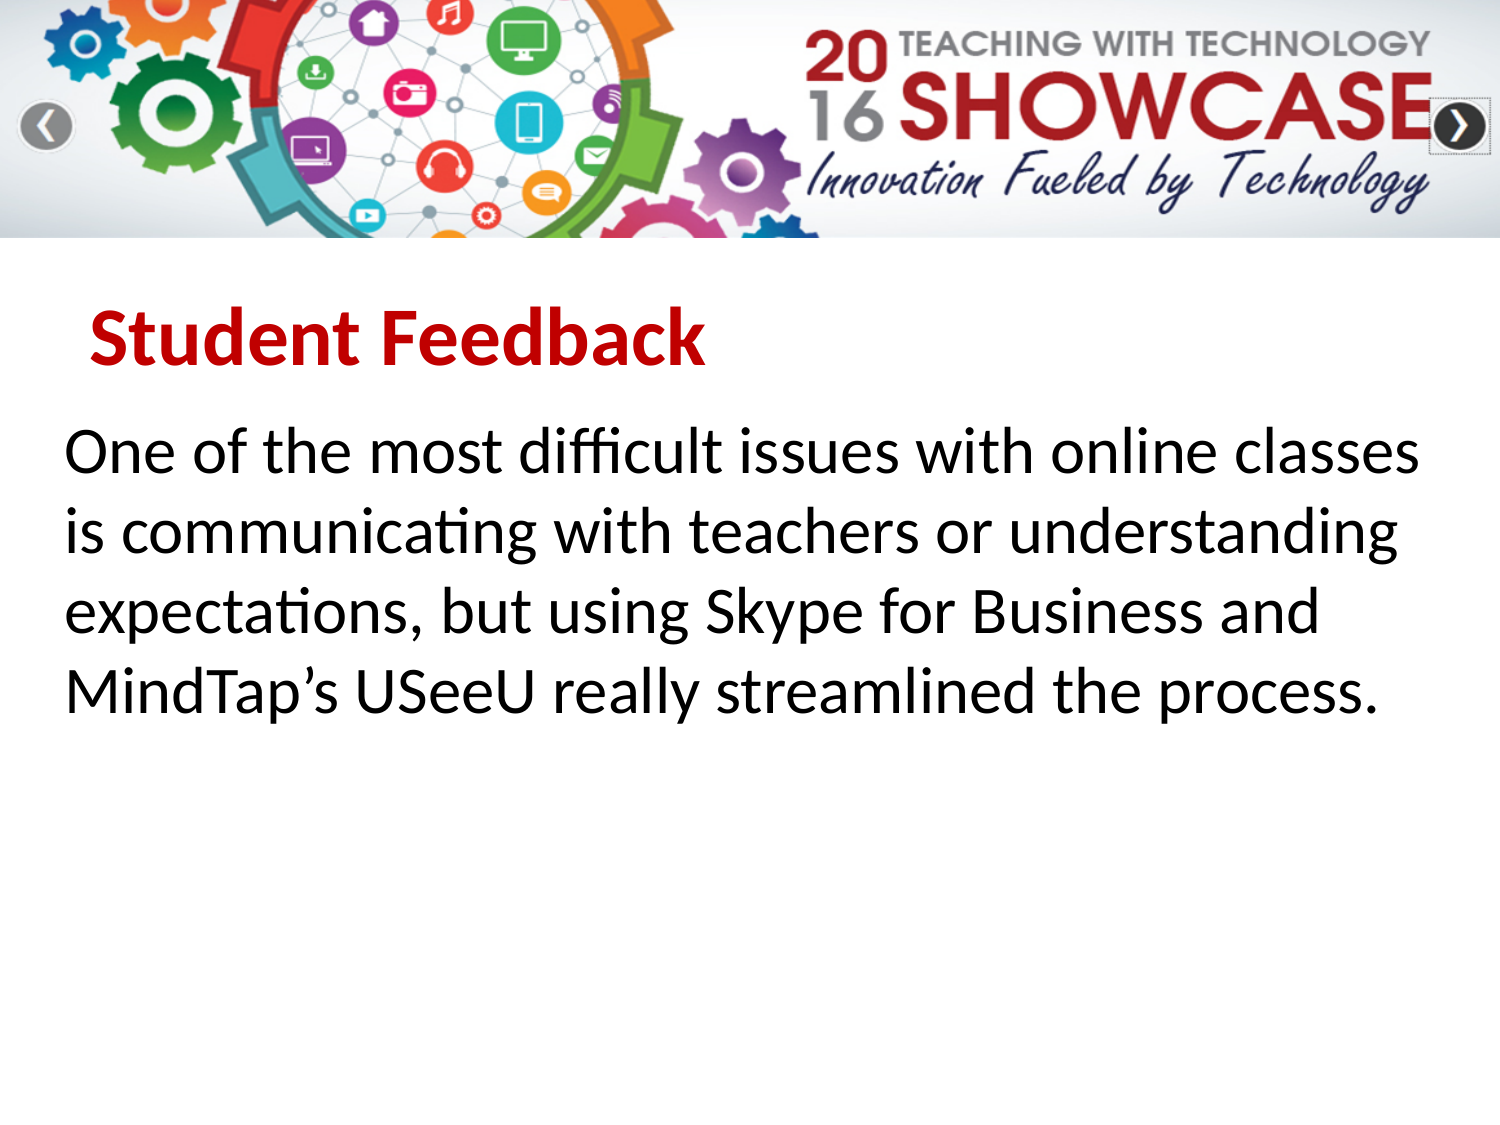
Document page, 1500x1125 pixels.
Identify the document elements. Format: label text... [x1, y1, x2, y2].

picture [0, 0, 1500, 238]
text_box Student Feedback [75, 275, 1463, 390]
text_box One of the most difficult issues with online classes is communicating with teachers or understanding expectations, but using Skype for Business and MindTap’s USeeU really streamlined the process. [49, 399, 1475, 855]
